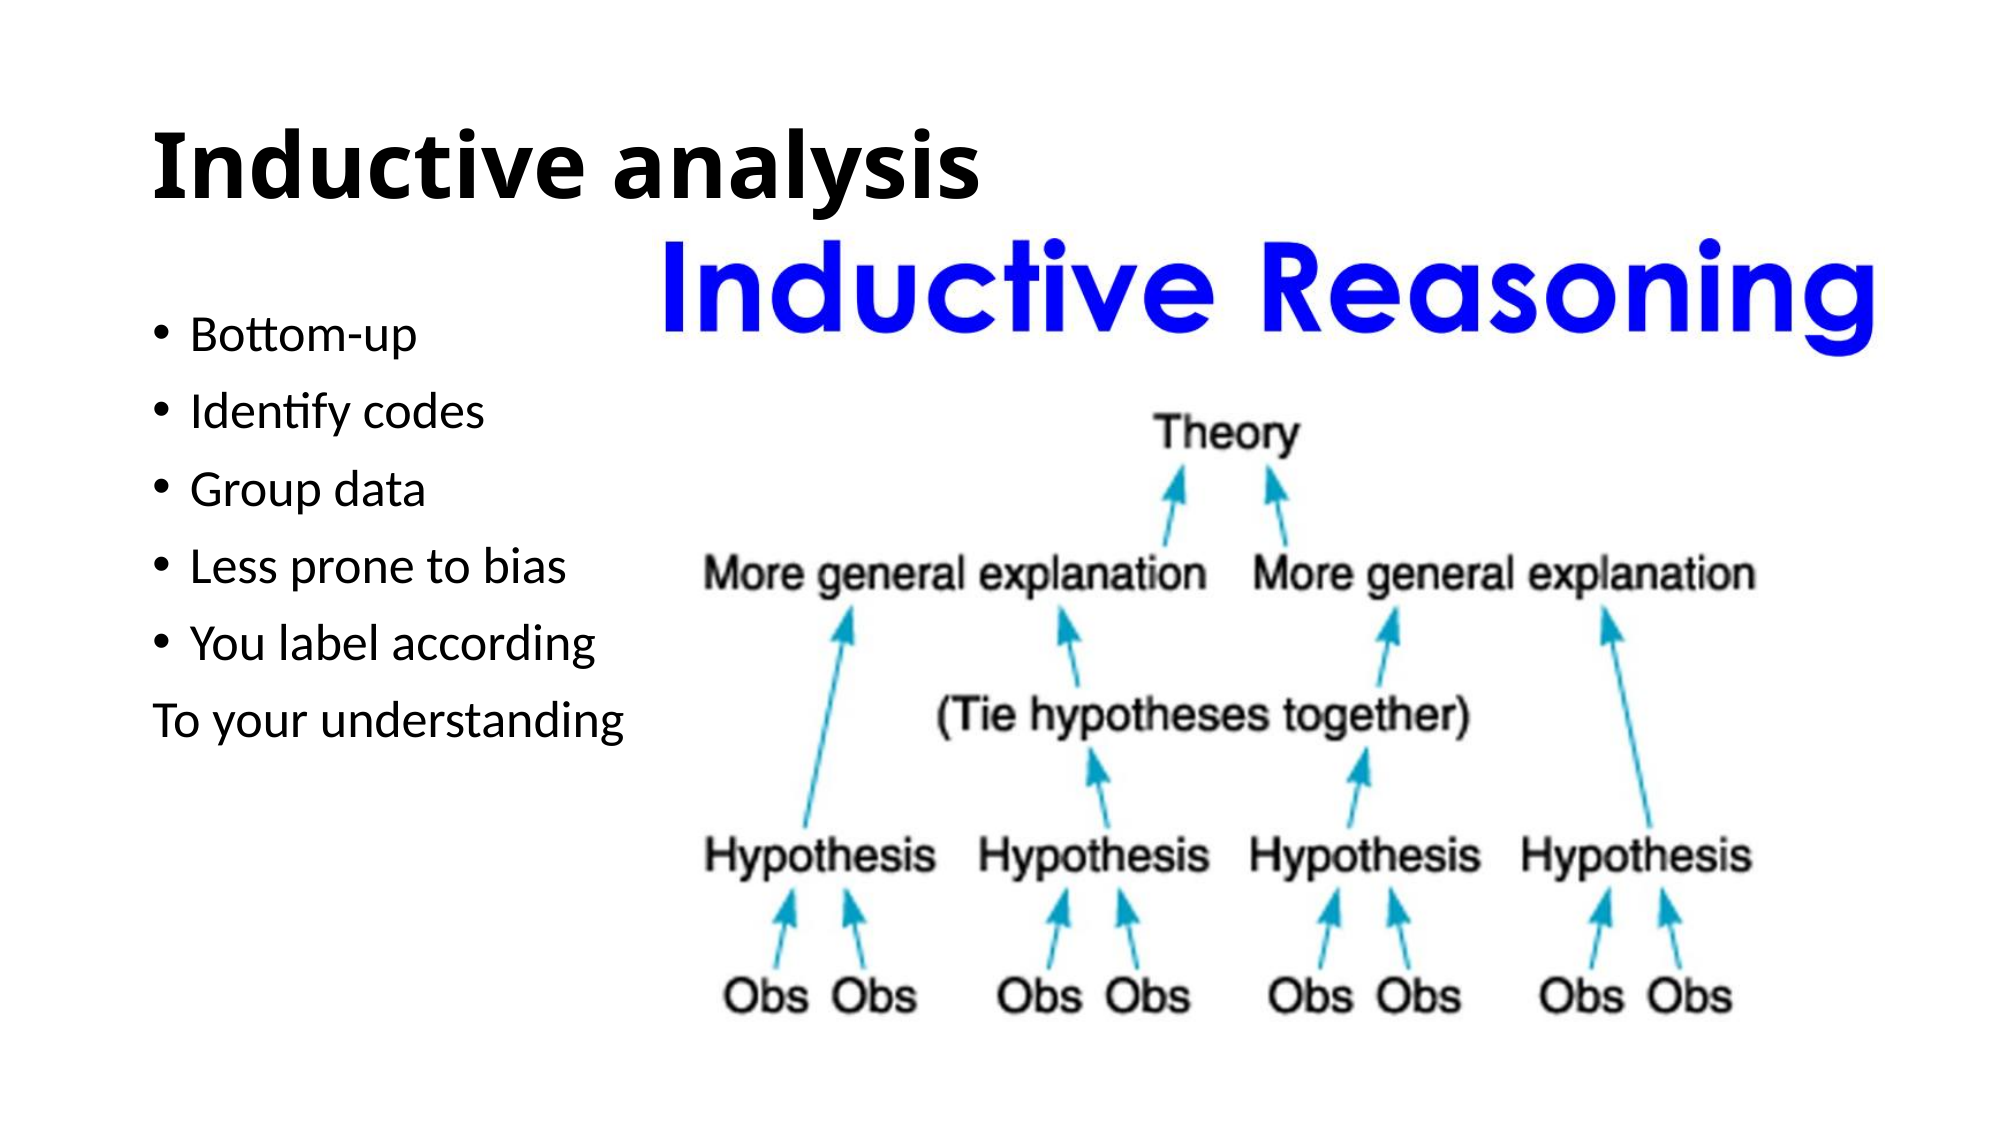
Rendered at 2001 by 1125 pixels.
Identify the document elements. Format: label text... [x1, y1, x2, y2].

list Bottom-up Identify codes Group data Less prone to bias You label according To your understanding [137, 299, 652, 1014]
title Inductive analysis [137, 59, 1863, 278]
picture [652, 229, 1885, 1039]
